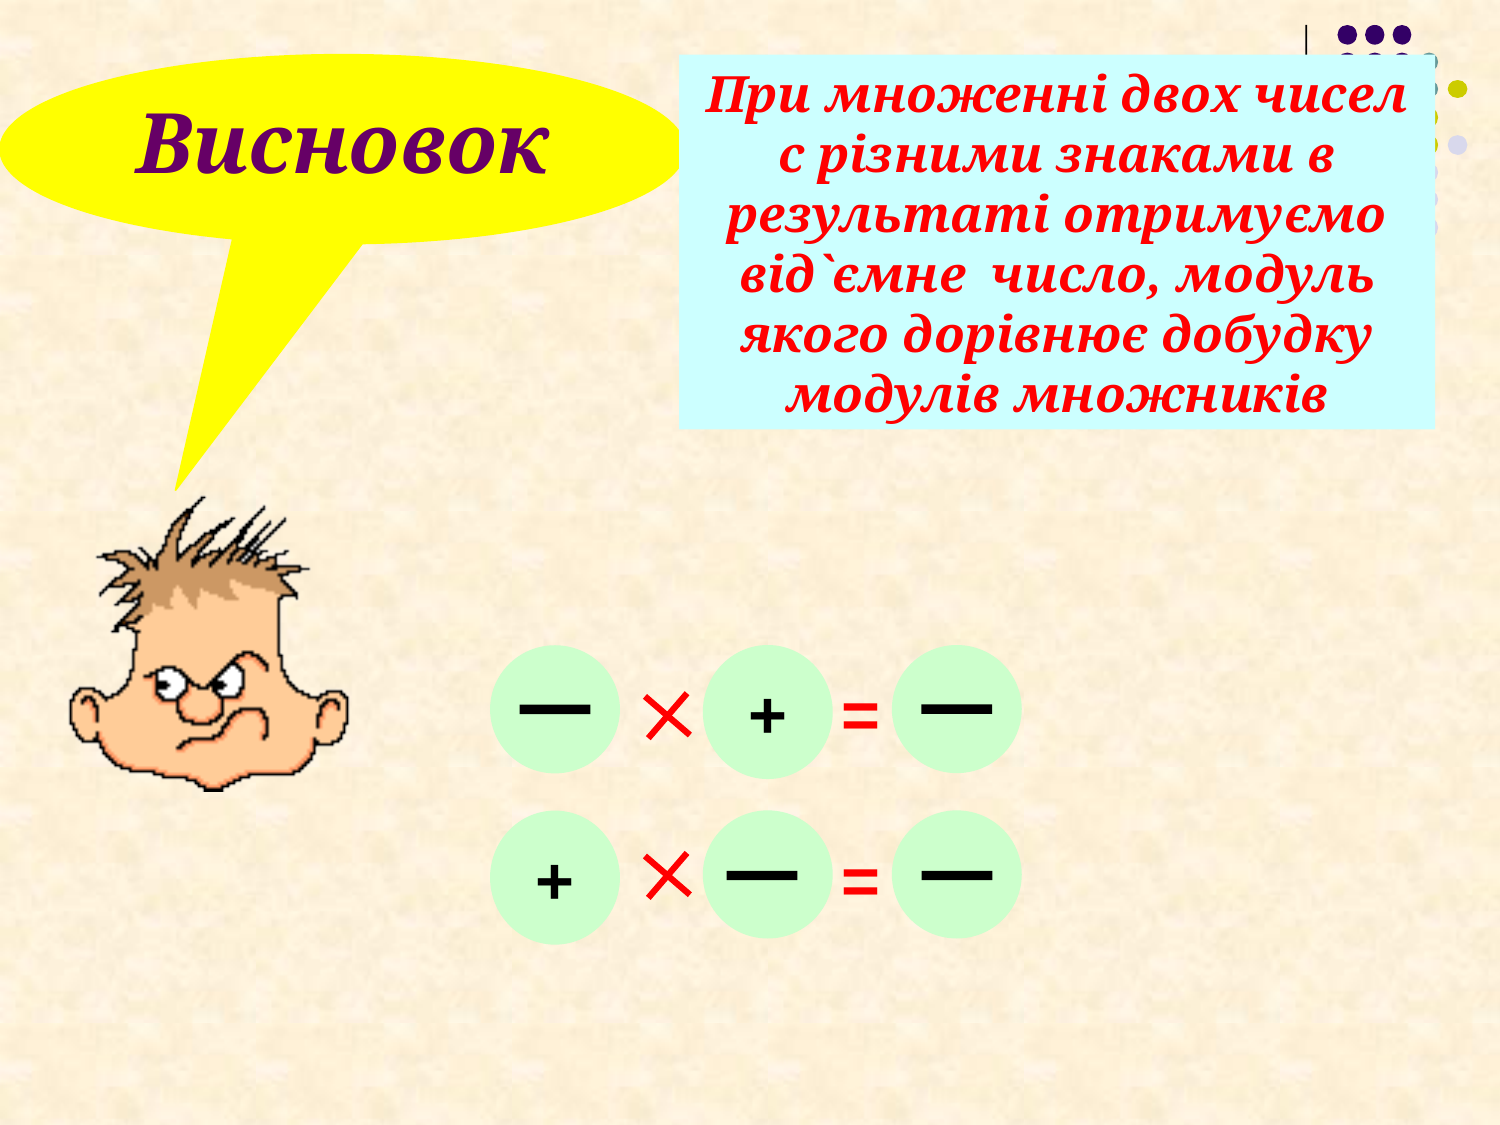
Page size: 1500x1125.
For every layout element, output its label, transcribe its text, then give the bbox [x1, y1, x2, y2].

picture [0, 0, 1500, 1125]
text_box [891, 810, 1022, 939]
text_box + [490, 810, 620, 945]
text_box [643, 691, 692, 740]
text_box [643, 851, 692, 900]
text_box + [702, 645, 820, 780]
text_box = [837, 810, 886, 945]
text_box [702, 810, 833, 939]
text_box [489, 644, 621, 774]
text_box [891, 644, 1022, 774]
text_box Висновок [0, 54, 679, 490]
text_box = [809, 645, 886, 780]
text_box При множенні двох чисел с різними знаками в результаті отримуємо від`ємне число, модуль якого дорівнює добудку модулів множників [679, 54, 1436, 430]
